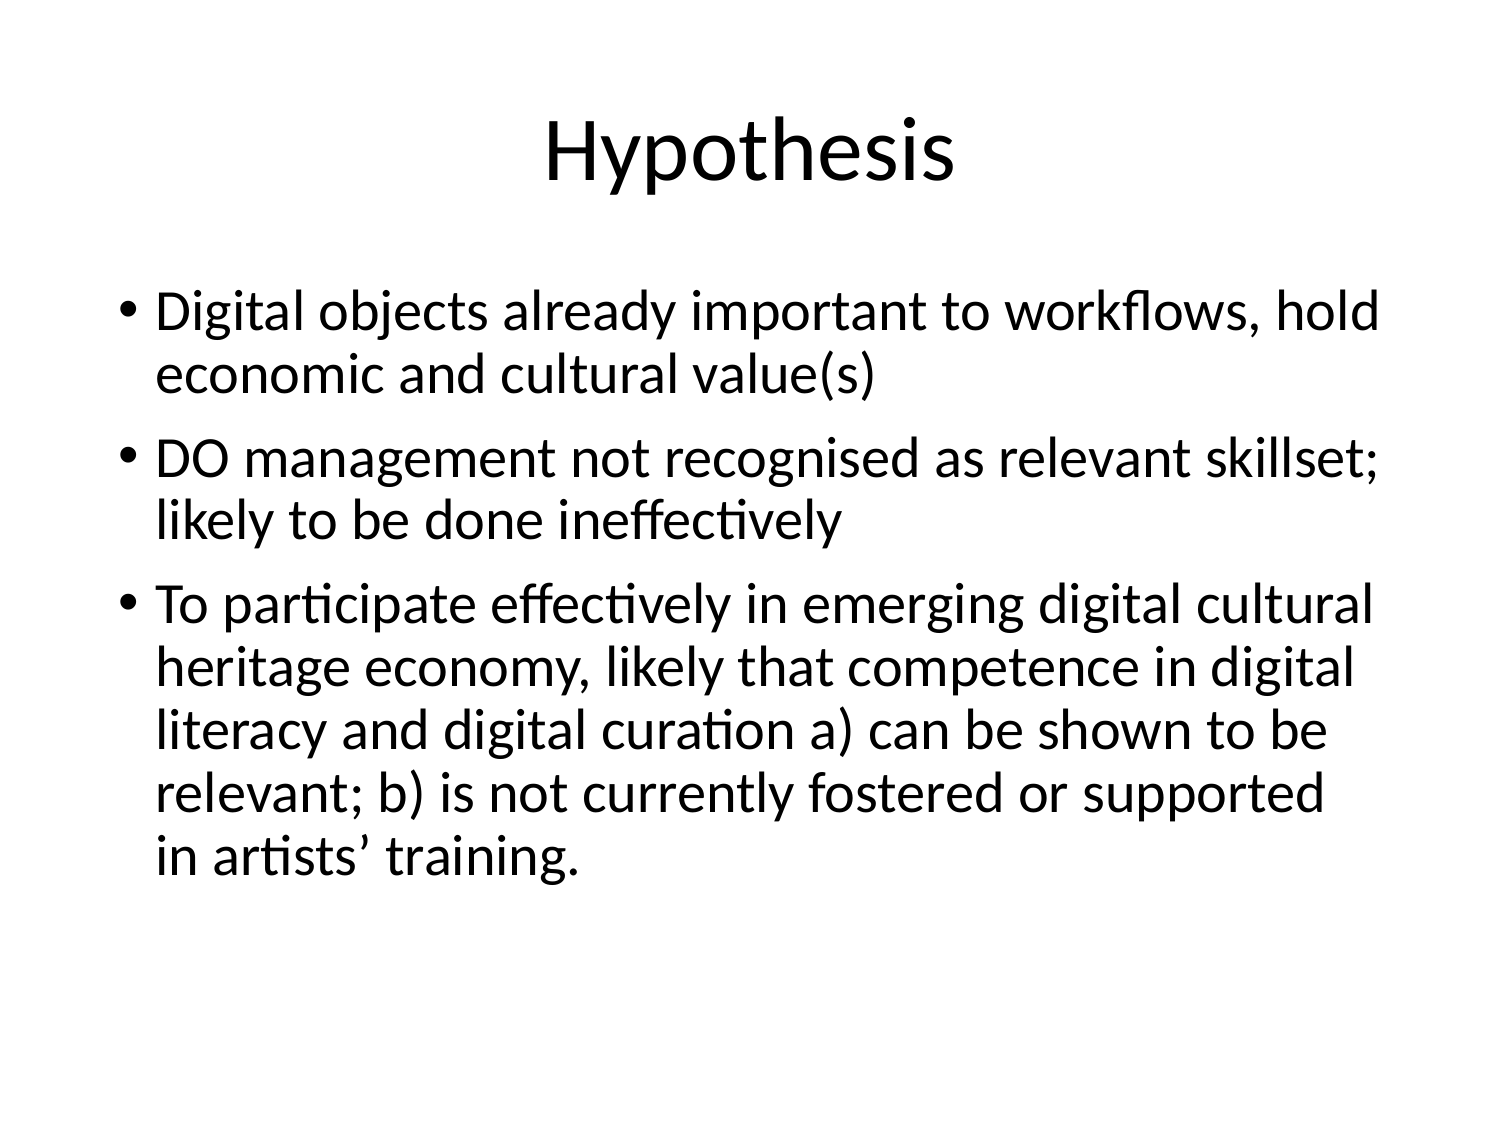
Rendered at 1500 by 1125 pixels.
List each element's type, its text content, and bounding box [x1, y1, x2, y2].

title Hypothesis [103, 42, 1397, 260]
list Digital objects already important to workflows, hold economic and cultural value(s) DO management not recognised as relevant skillset; likely to be done ineffectively To participate effectively in emerging digital cultural heritage economy, likely that competence in digital literacy and digital curation a) can be shown to be relevant; b) is not currently fostered or supported in artists’ training. [103, 272, 1397, 987]
